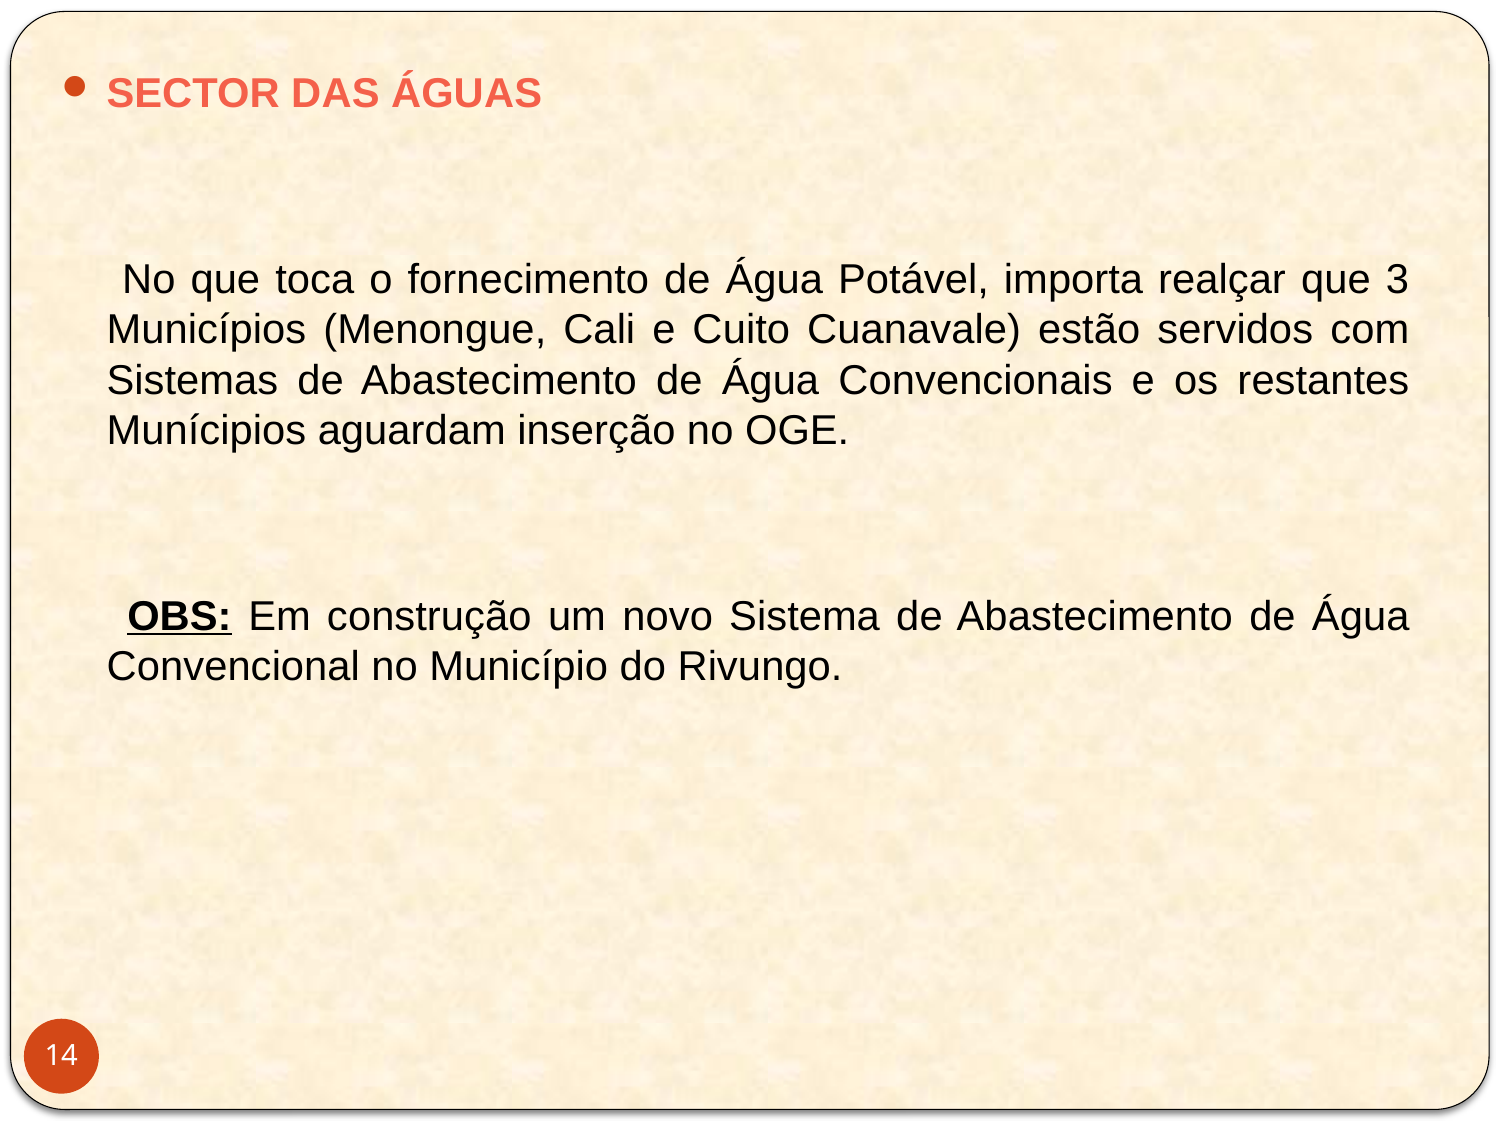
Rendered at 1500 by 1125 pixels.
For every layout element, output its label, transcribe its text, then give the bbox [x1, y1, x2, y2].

picture [12, 12, 1488, 1108]
slide_number 14 [23, 1018, 99, 1094]
list SECTOR DAS ÁGUAS No que toca o fornecimento de Água Potável, importa realçar que 3 Municípios (Menongue, Cali e Cuito Cuanavale) estão servidos com Sistemas de Abastecimento de Água Convencionais e os restantes Munícipios aguardam inserção no OGE. OBS: Em construção um novo Sistema de Abastecimento de Água Convencional no Município do Rivungo. [46, 58, 1425, 988]
